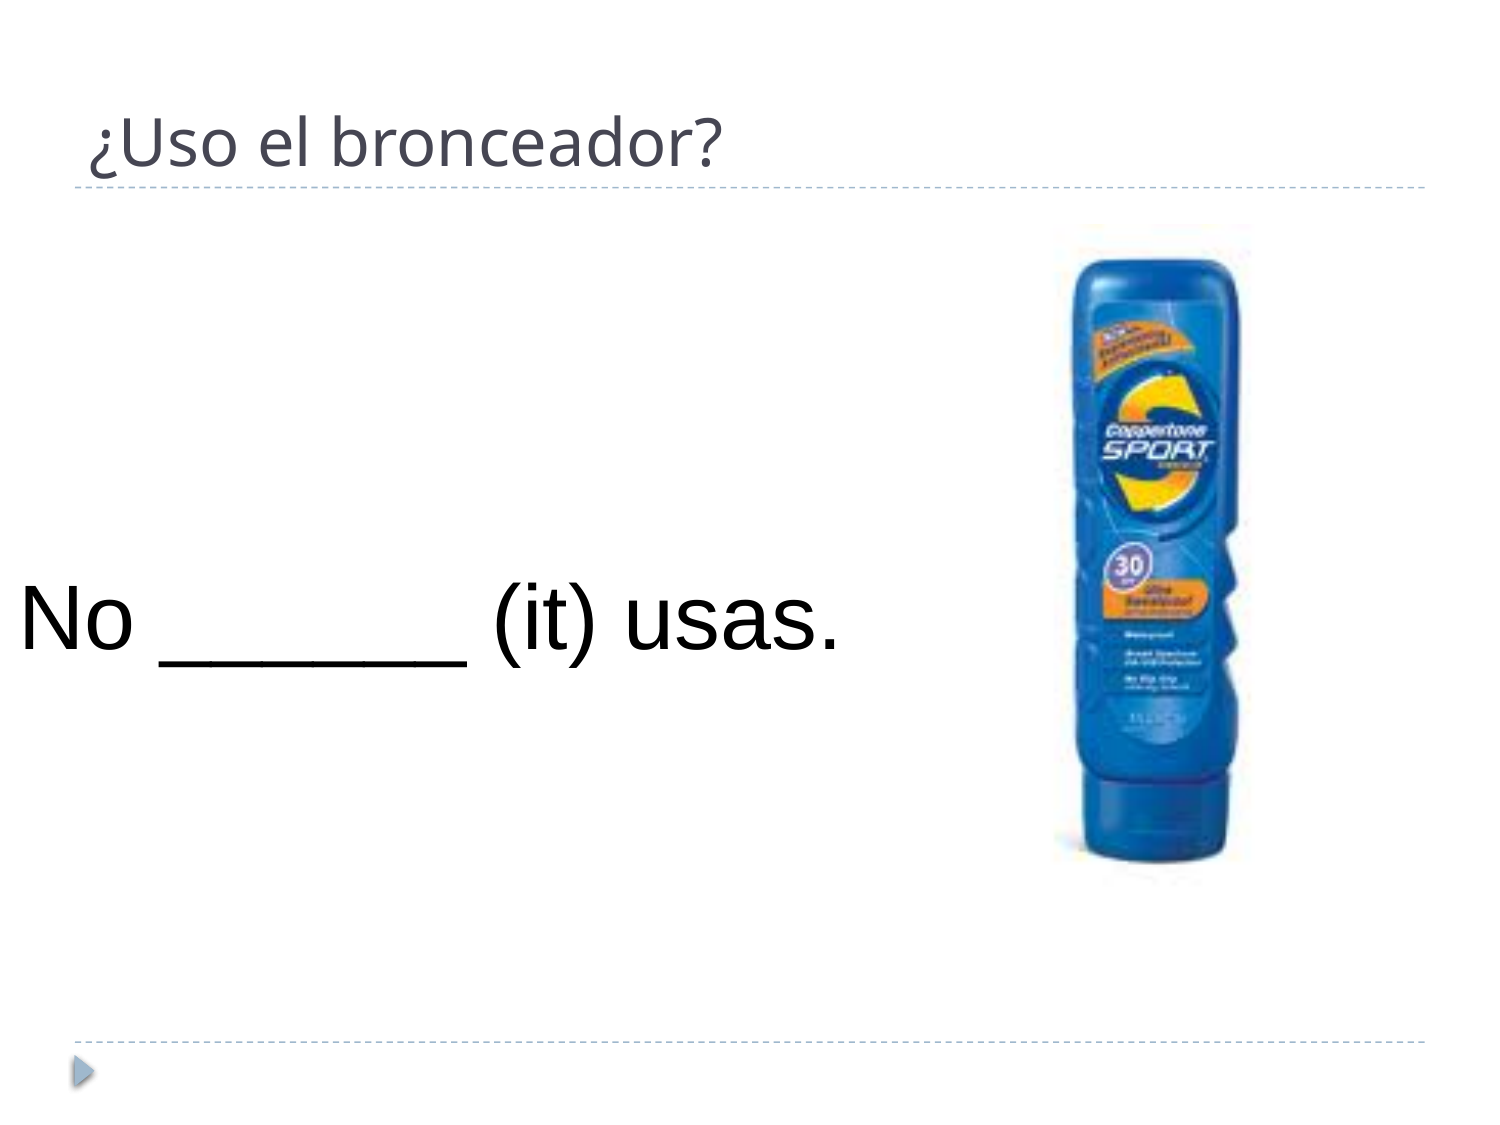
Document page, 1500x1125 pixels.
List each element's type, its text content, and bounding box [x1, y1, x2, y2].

text_box No ______ (it) usas. [0, 324, 804, 900]
picture [810, 224, 1500, 915]
title ¿Uso el bronceador? [75, 37, 1425, 188]
